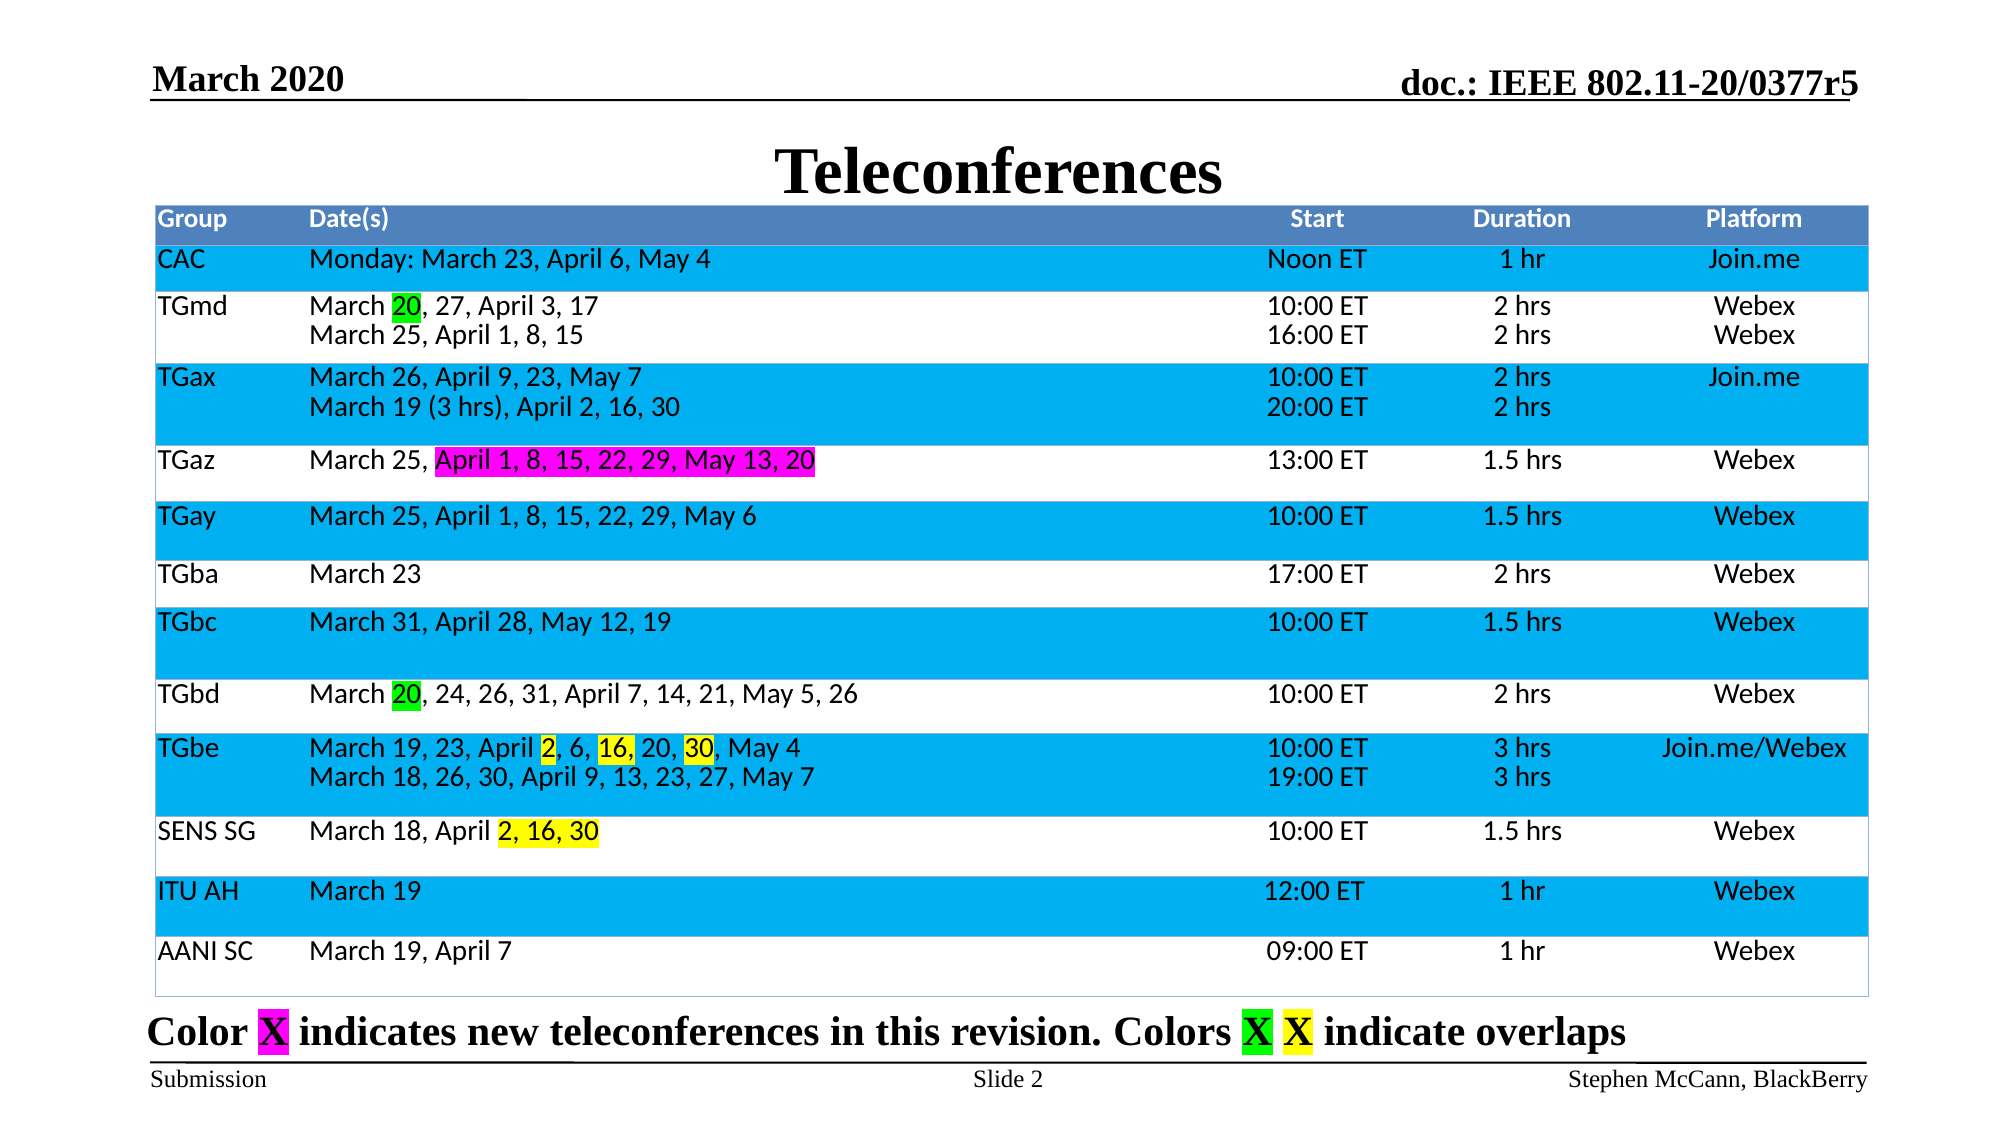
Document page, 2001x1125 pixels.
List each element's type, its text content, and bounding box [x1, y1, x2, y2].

table_cell 10:00 ET [1231, 680, 1404, 733]
table_cell Webex [1641, 680, 1868, 733]
table_cell 09:00 ET [1231, 937, 1404, 996]
table_cell 3 hrs 3 hrs [1404, 734, 1641, 816]
table_cell March 20, 24, 26, 31, April 7, 14, 21, May 5, 26 [308, 680, 1231, 733]
table_cell March 19, 23, April 2, 6, 16, 20, 30, May 4 March 18, 26, 30, April 9, 13, 23, 27, May 7 [308, 734, 1231, 816]
table_cell 12:00 ET [1231, 877, 1404, 936]
table_cell 10:00 ET 16:00 ET [1231, 292, 1404, 363]
table_cell 1 hr [1404, 937, 1641, 996]
table_cell TGba [156, 561, 308, 607]
table_header Group [156, 206, 308, 245]
table_cell March 20, 27, April 3, 17 March 25, April 1, 8, 15 [308, 292, 1231, 363]
table_cell SENS SG [156, 817, 308, 876]
table_cell March 18, April 2, 16, 30 [308, 817, 1231, 876]
table_cell 1.5 hrs [1404, 608, 1641, 679]
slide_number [152, 54, 563, 100]
table_cell Webex [1641, 561, 1868, 607]
table_cell 10:00 ET 19:00 ET [1231, 734, 1404, 816]
text_box Color X indicates new teleconferences in this revision. Colors X X indicate overlaps [131, 996, 1900, 1062]
table_cell March 23 [308, 561, 1231, 607]
table_cell March 19, April 7 [308, 937, 1231, 996]
table_cell 2 hrs [1404, 680, 1641, 733]
table_cell March 19 [308, 877, 1231, 936]
table_cell 1 hr [1404, 246, 1641, 291]
table_cell TGay [156, 502, 308, 560]
table_cell TGbd [156, 680, 308, 733]
title Teleconferences [149, 112, 1850, 223]
table_cell Webex [1641, 937, 1868, 996]
table_cell March 25, April 1, 8, 15, 22, 29, May 6 [308, 502, 1231, 560]
table_cell TGbc [156, 608, 308, 679]
slide_number Slide 2 [950, 1062, 1067, 1123]
table_cell Join.me [1641, 246, 1868, 291]
table_cell Webex [1641, 446, 1868, 501]
table_cell Join.me [1641, 364, 1868, 445]
table_cell 10:00 ET 20:00 ET [1231, 364, 1404, 445]
table_cell Webex [1641, 608, 1868, 679]
table_cell Join.me/Webex [1641, 734, 1868, 816]
table_cell Webex [1641, 877, 1868, 936]
table_cell Webex [1641, 502, 1868, 560]
table_cell 2 hrs 2 hrs [1404, 364, 1641, 445]
table_cell March 31, April 28, May 12, 19 [308, 608, 1231, 679]
table_cell TGbe [156, 734, 308, 816]
table_cell TGmd [156, 292, 308, 363]
table_cell Noon ET [1231, 246, 1404, 291]
table_cell 2 hrs 2 hrs [1404, 292, 1641, 363]
table_cell CAC [156, 246, 308, 291]
table_header Date(s) [308, 206, 1231, 245]
table_cell Webex Webex [1641, 292, 1868, 363]
table_cell 1.5 hrs [1404, 446, 1641, 501]
table_cell 1.5 hrs [1404, 817, 1641, 876]
table_cell TGax [156, 364, 308, 445]
table_cell TGaz [156, 446, 308, 501]
table_header Duration [1404, 206, 1641, 245]
table_cell 10:00 ET [1231, 817, 1404, 876]
table_cell March 25, April 1, 8, 15, 22, 29, May 13, 20 [308, 446, 1231, 501]
table_cell 1 hr [1404, 877, 1641, 936]
table_cell Webex [1641, 817, 1868, 876]
table_cell 13:00 ET [1231, 446, 1404, 501]
table_cell Monday: March 23, April 6, May 4 [308, 246, 1231, 291]
table_cell March 26, April 9, 23, May 7 March 19 (3 hrs), April 2, 16, 30 [308, 364, 1231, 445]
table_cell 1.5 hrs [1404, 502, 1641, 560]
footer Stephen McCann, BlackBerry [1171, 1062, 1869, 1093]
table_cell 2 hrs [1404, 561, 1641, 607]
table_cell 10:00 ET [1231, 502, 1404, 560]
table_header Platform [1641, 206, 1868, 245]
table_cell 17:00 ET [1231, 561, 1404, 607]
table_header Start [1231, 206, 1404, 245]
table_cell ITU AH [156, 877, 308, 936]
table_cell 10:00 ET [1231, 608, 1404, 679]
table_cell AANI SC [156, 937, 308, 996]
